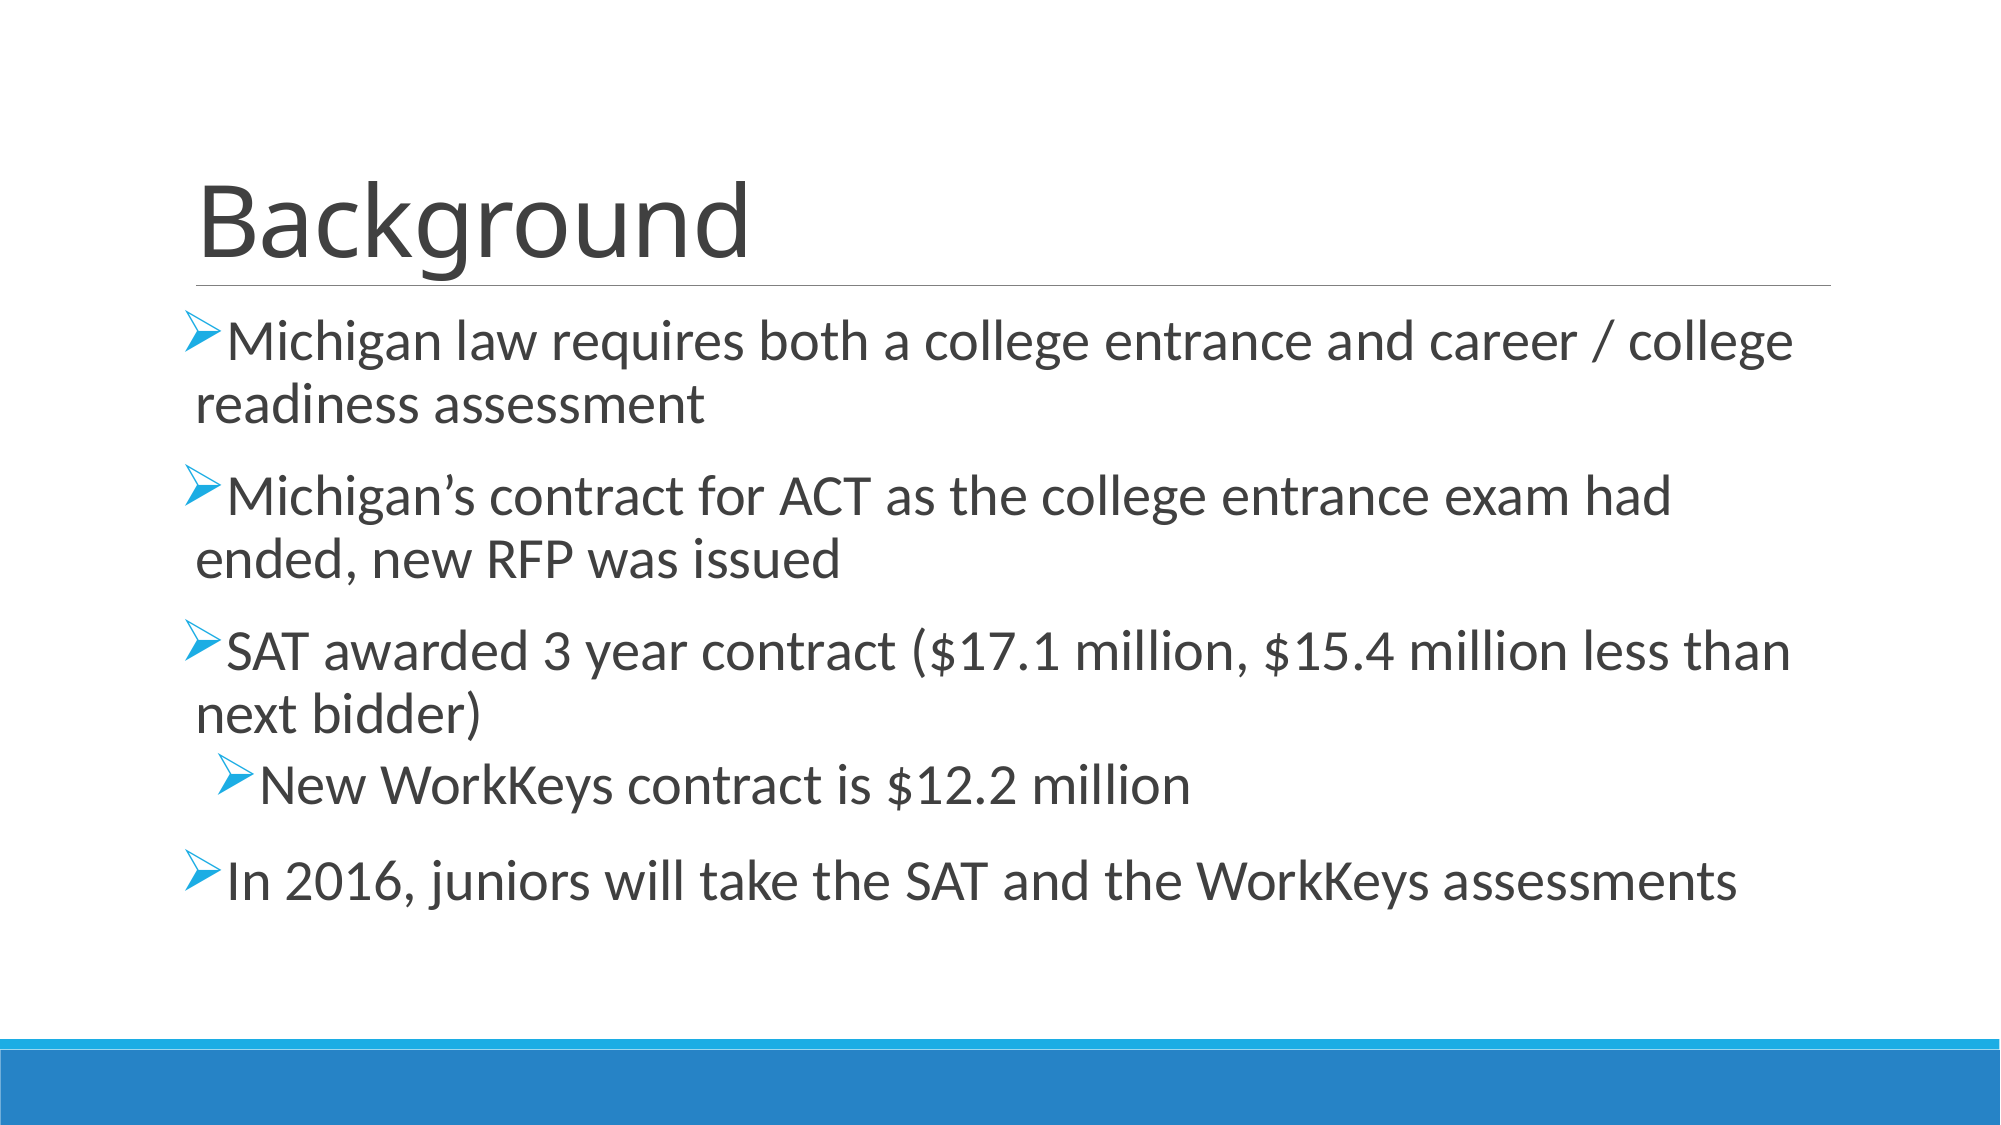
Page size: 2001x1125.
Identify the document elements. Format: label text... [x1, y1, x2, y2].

list Michigan law requires both a college entrance and career / college readiness assessment Michigan’s contract for ACT as the college entrance exam had ended, new RFP was issued SAT awarded 3 year contract ($17.1 million, $15.4 million less than next bidder) New WorkKeys contract is $12.2 million In 2016, juniors will take the SAT and the WorkKeys assessments [180, 302, 1830, 963]
title Background [180, 47, 1830, 285]
